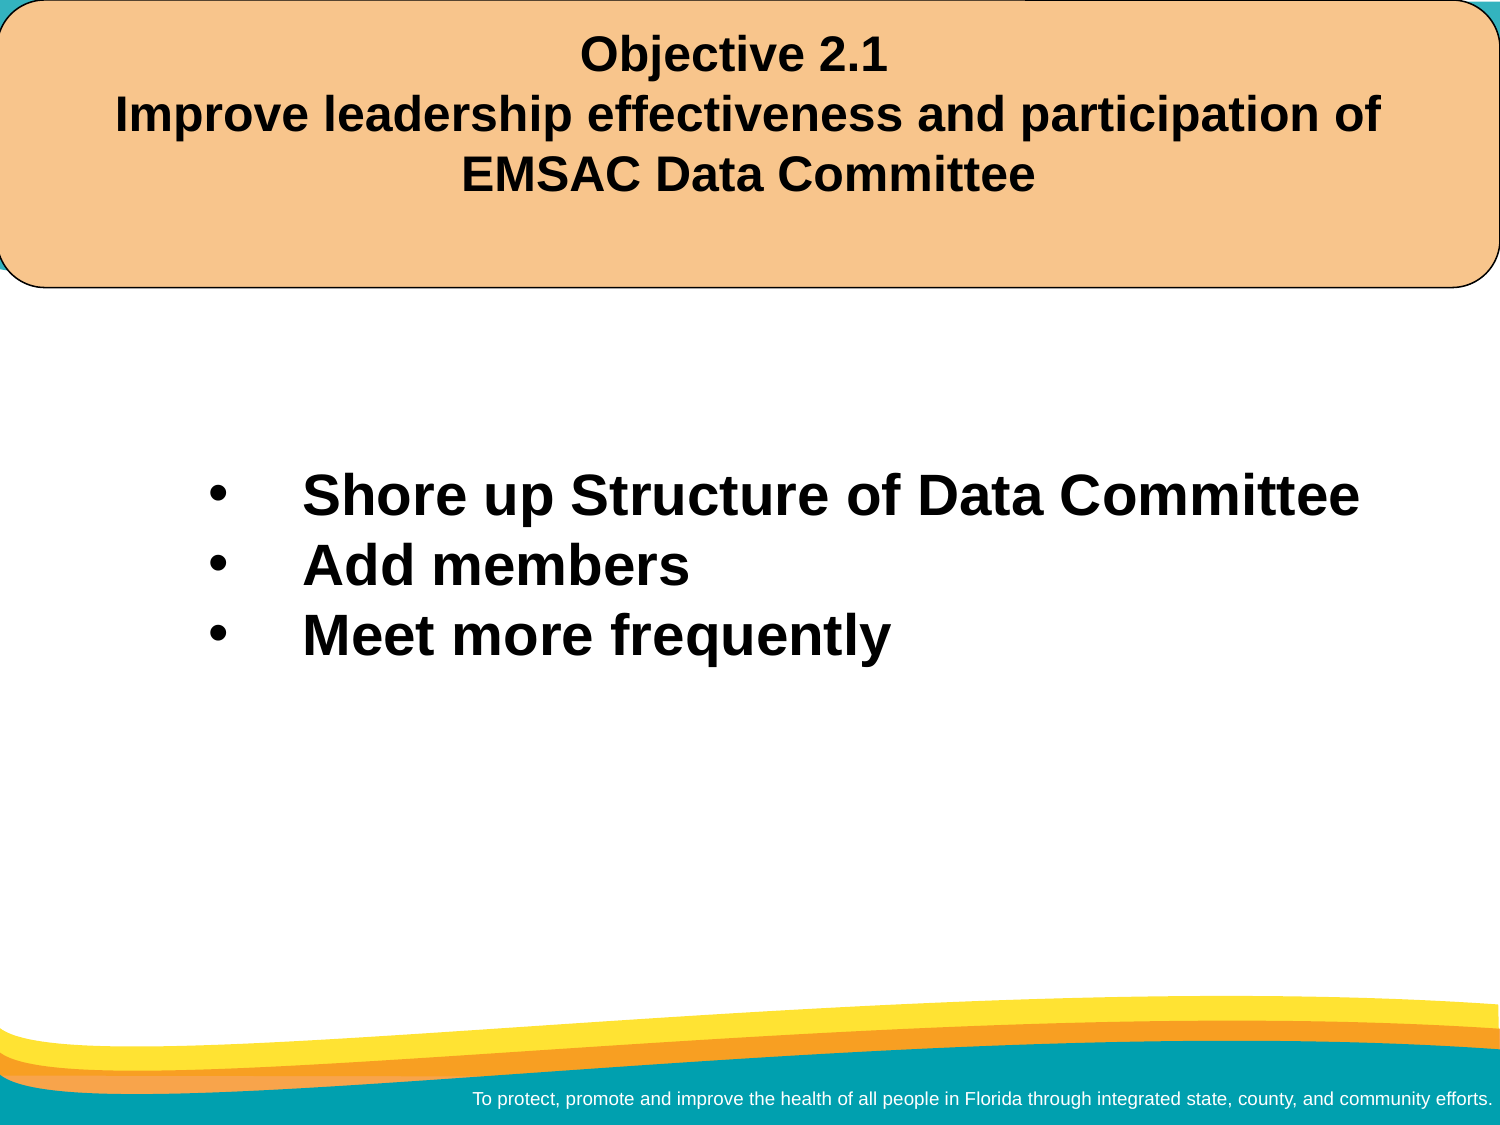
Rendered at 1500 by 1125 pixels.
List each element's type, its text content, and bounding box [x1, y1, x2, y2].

text_box Shore up Structure of Data Committee Add members Meet more frequently [194, 449, 1377, 745]
text_box Objective 2.1 Improve leadership effectiveness and participation of EMSAC Data Committee [0, 0, 1500, 288]
